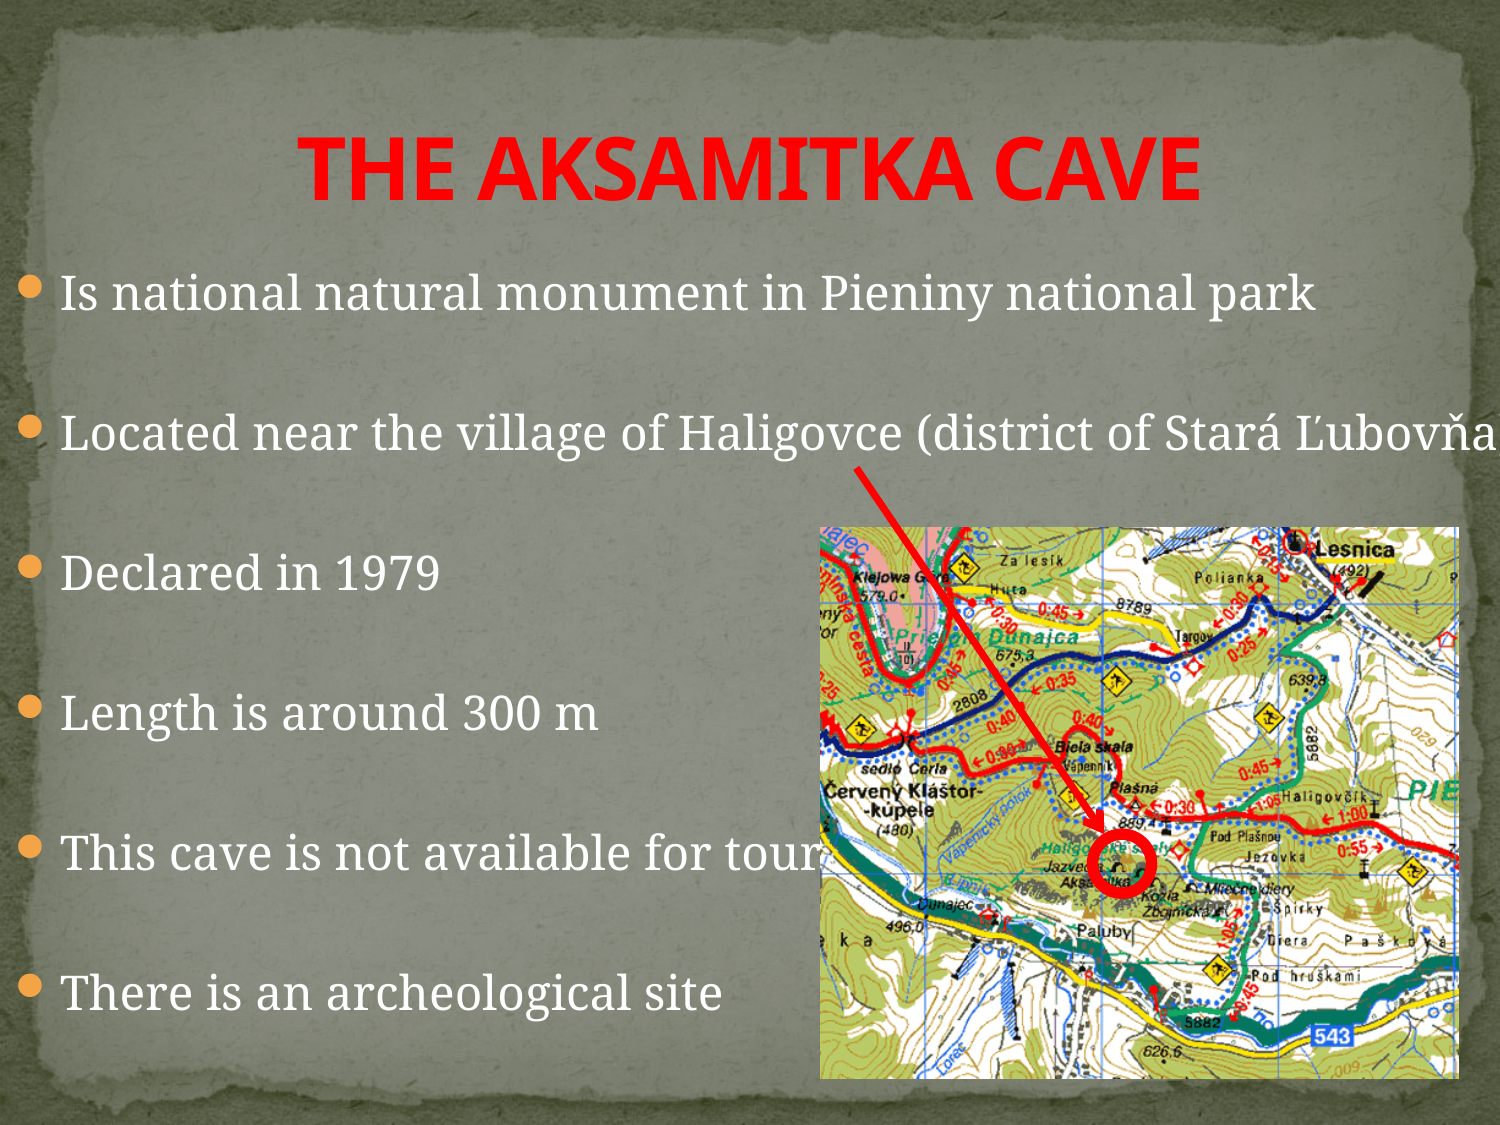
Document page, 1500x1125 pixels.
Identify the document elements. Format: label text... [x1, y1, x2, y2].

picture [820, 527, 1459, 1079]
list Is national natural monument in Pieniny national park Located near the village of Haligovce (district of Stará Ľubovňa) Declared in 1979 Length is around 300 m This cave is not available for tourists There is an archeological site [0, 255, 1500, 998]
title THE AKSAMITKA CAVE [74, 24, 1425, 225]
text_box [859, 470, 1150, 891]
